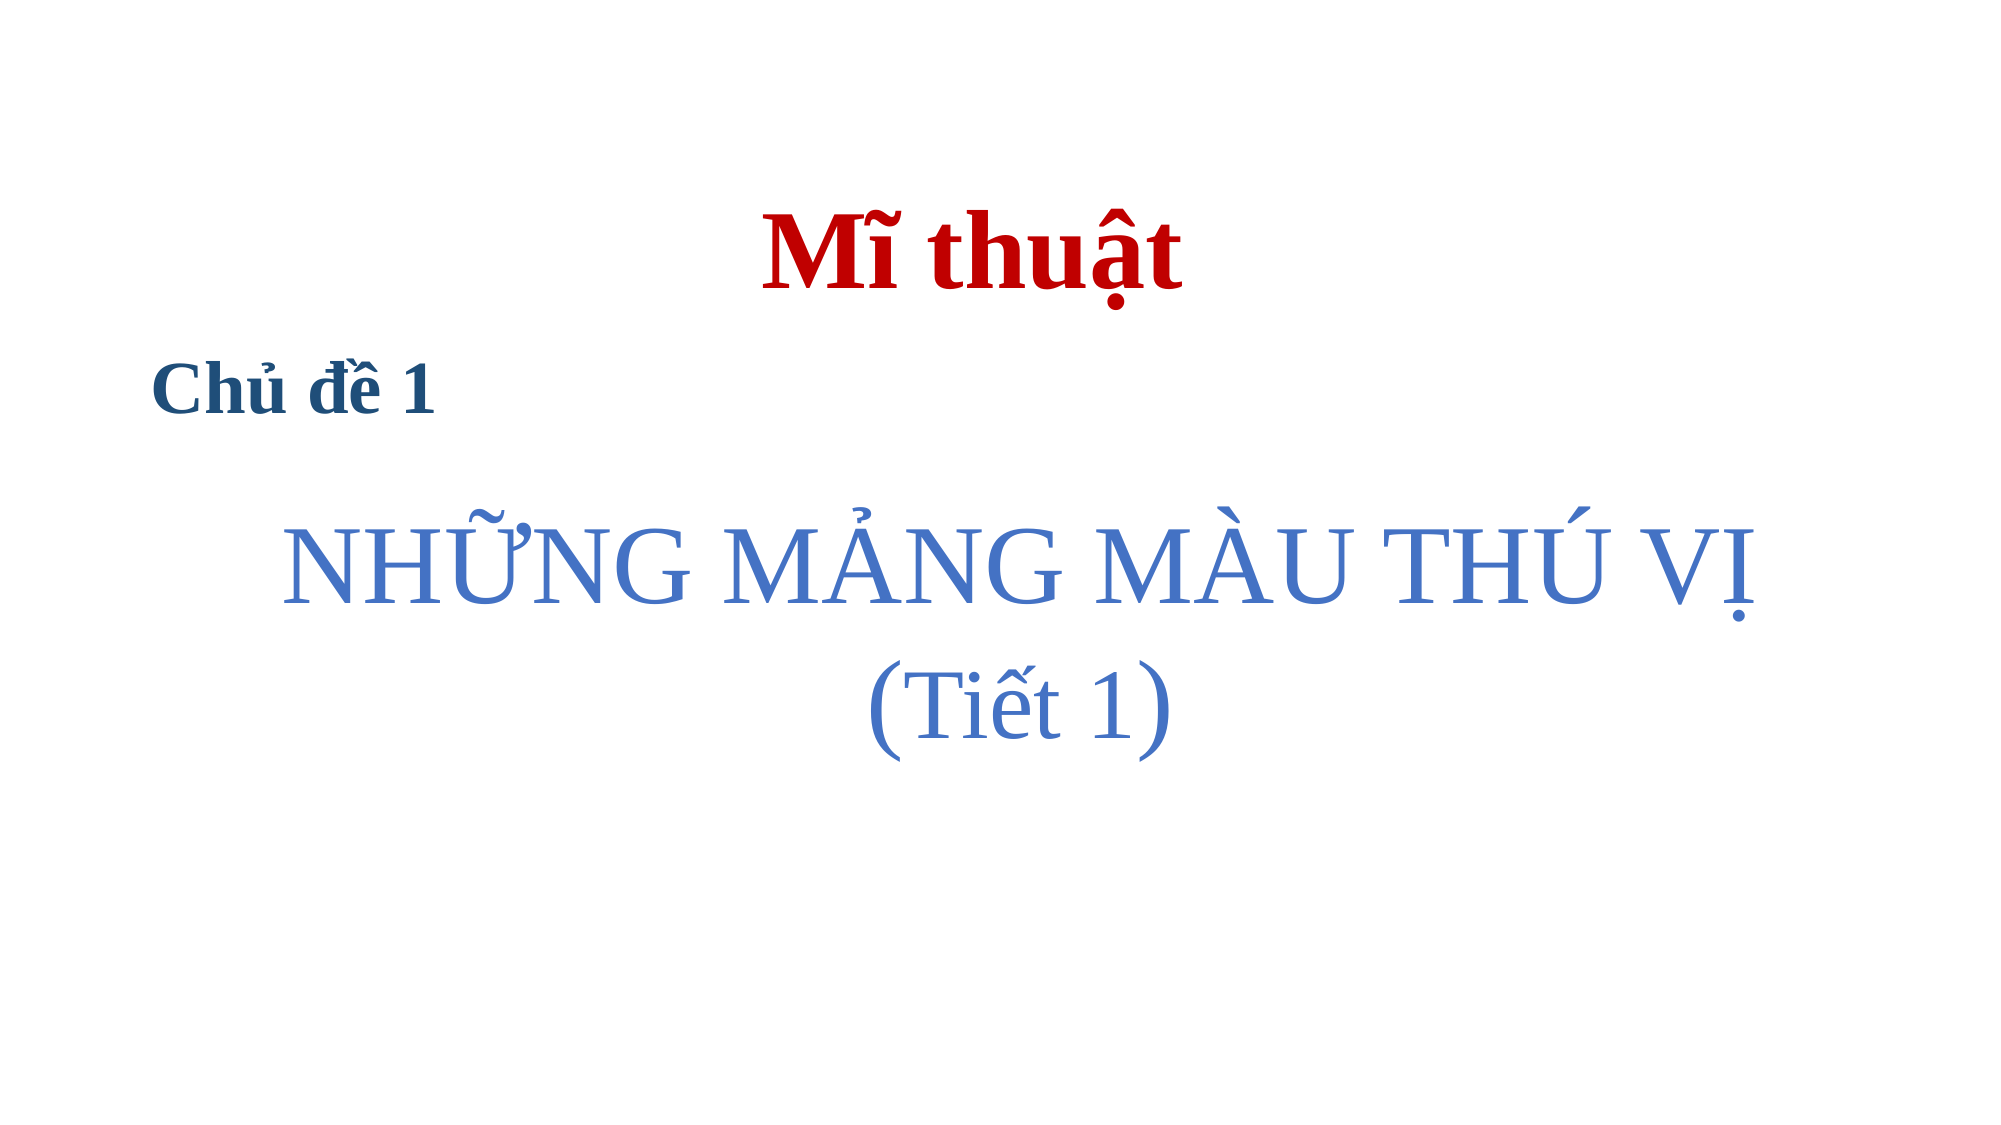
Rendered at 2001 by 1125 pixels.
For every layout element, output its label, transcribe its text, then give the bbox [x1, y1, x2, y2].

list Chủ đề 1 [135, 341, 1064, 448]
text_box NHỮNG MẢNG MÀU THÚ VỊ (Tiết 1) [266, 483, 1774, 769]
text_box Mĩ thuật [641, 177, 1303, 311]
